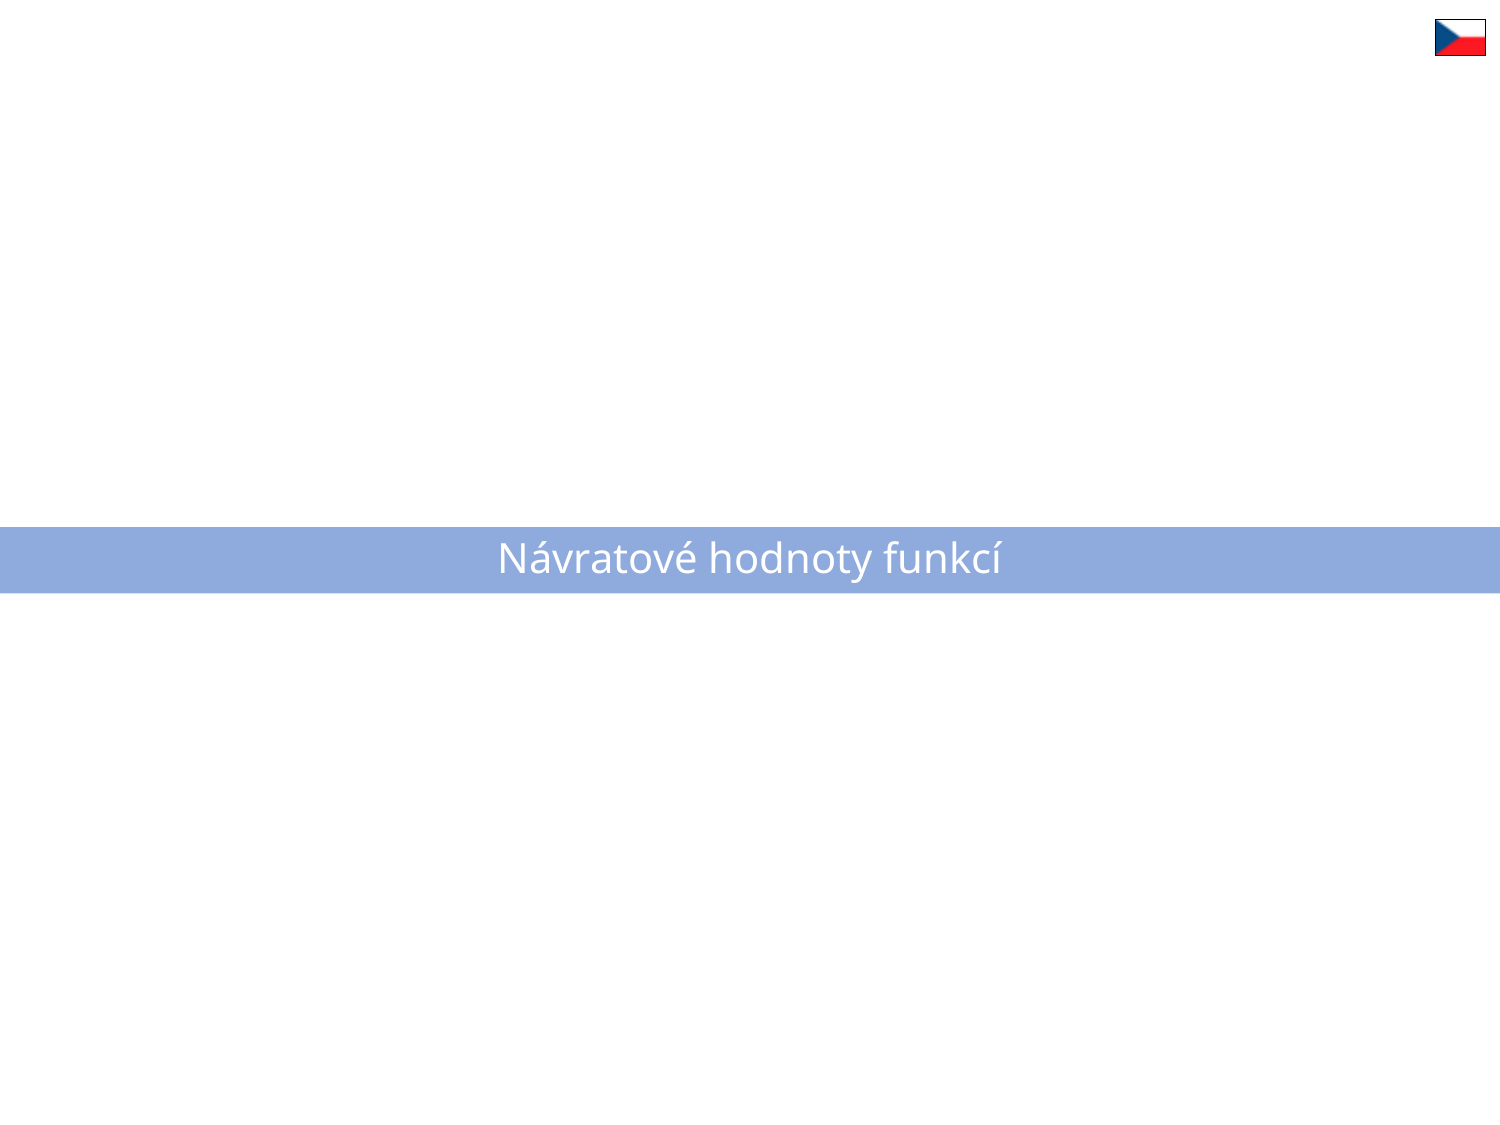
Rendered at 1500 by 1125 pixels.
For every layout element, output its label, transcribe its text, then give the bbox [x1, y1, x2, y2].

picture [1436, 20, 1485, 55]
title Návratové hodnoty funkcí [0, 527, 1500, 594]
